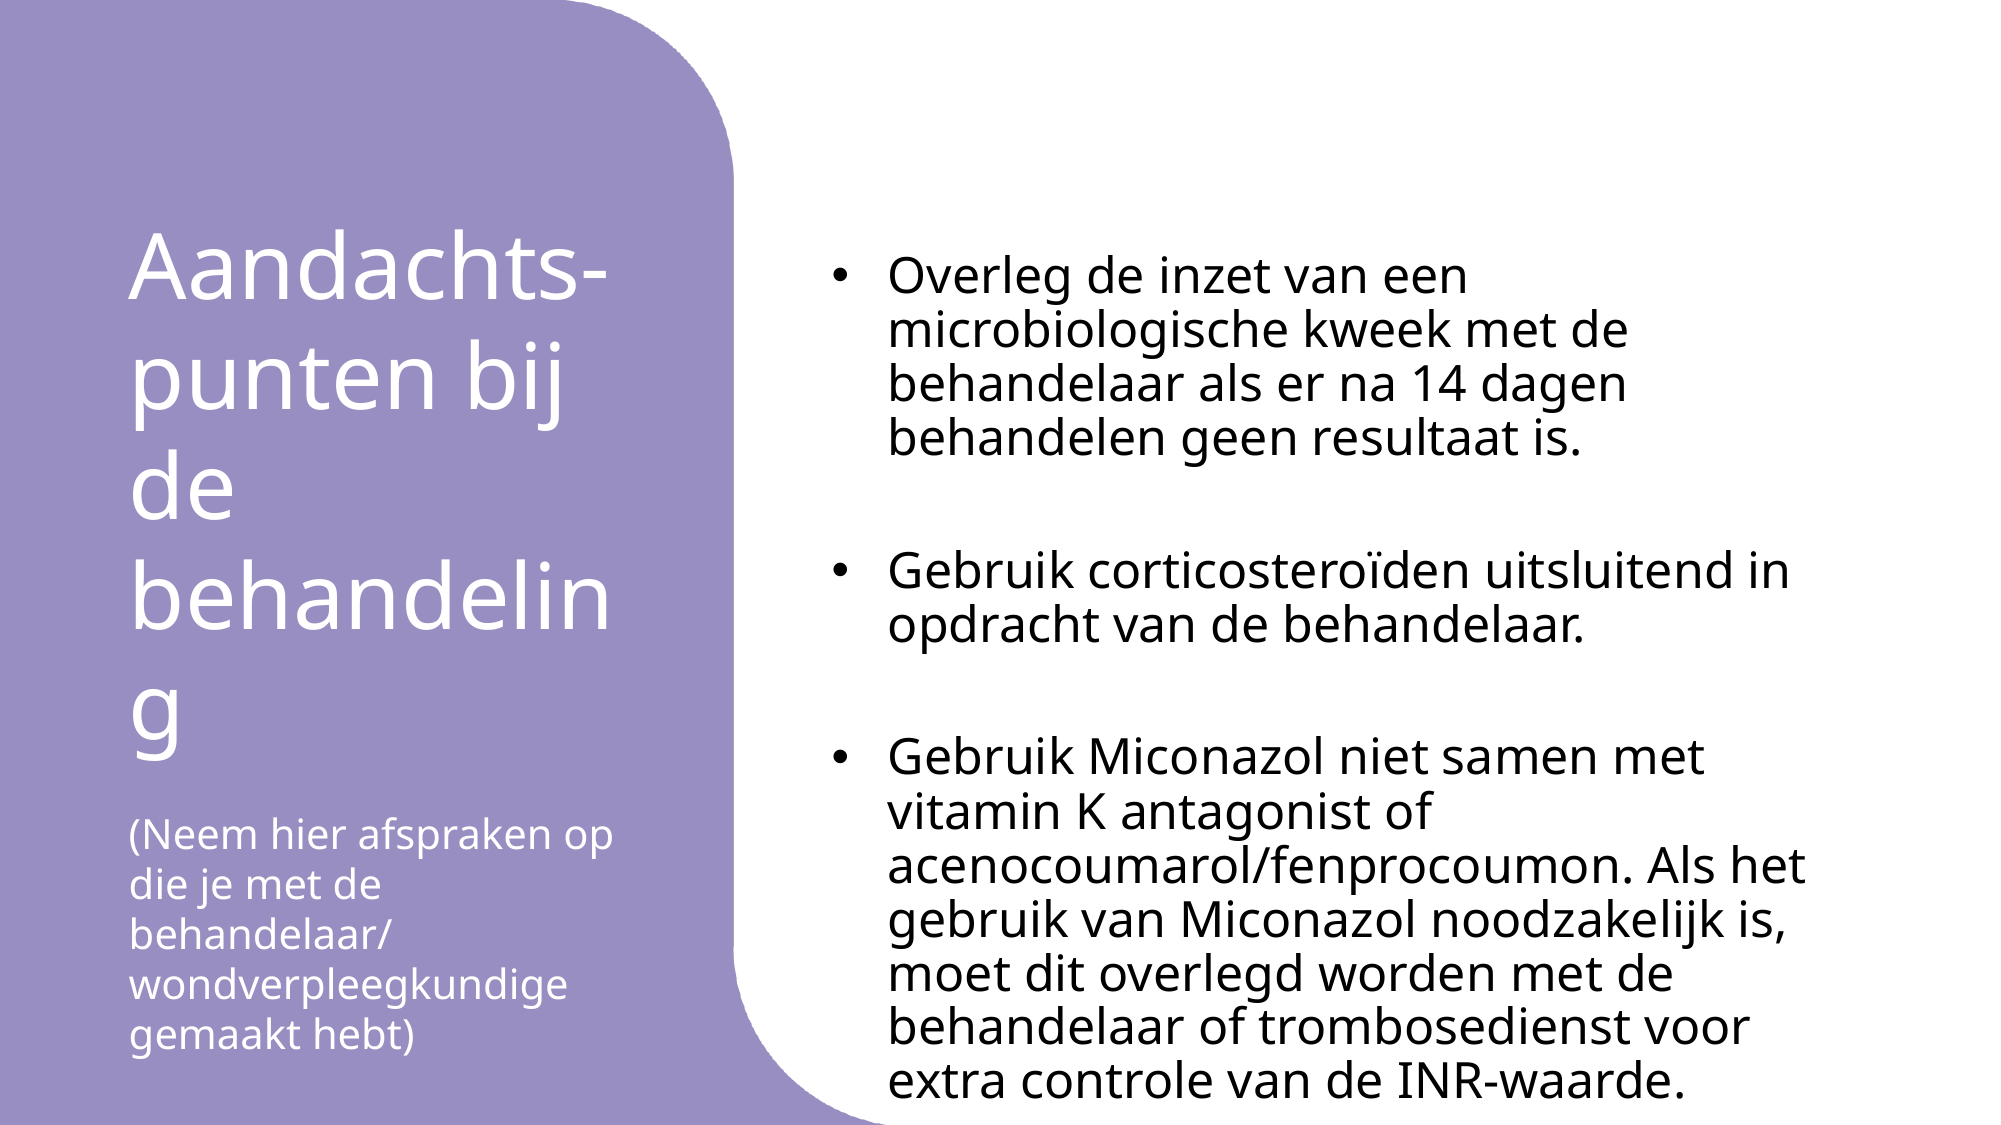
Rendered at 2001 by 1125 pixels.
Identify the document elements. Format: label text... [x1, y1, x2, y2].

picture [0, 0, 914, 1125]
text_box Overleg de inzet van een microbiologische kweek met de behandelaar als er na 14 dagen behandelen geen resultaat is. Gebruik corticosteroïden uitsluitend in opdracht van de behandelaar. Gebruik Miconazol niet samen met vitamin K antagonist of acenocoumarol/fenprocoumon. Als het gebruik van Miconazol noodzakelijk is, moet dit overlegd worden met de behandelaar of trombosedienst voor extra controle van de INR-waarde. [914, 242, 1886, 1125]
